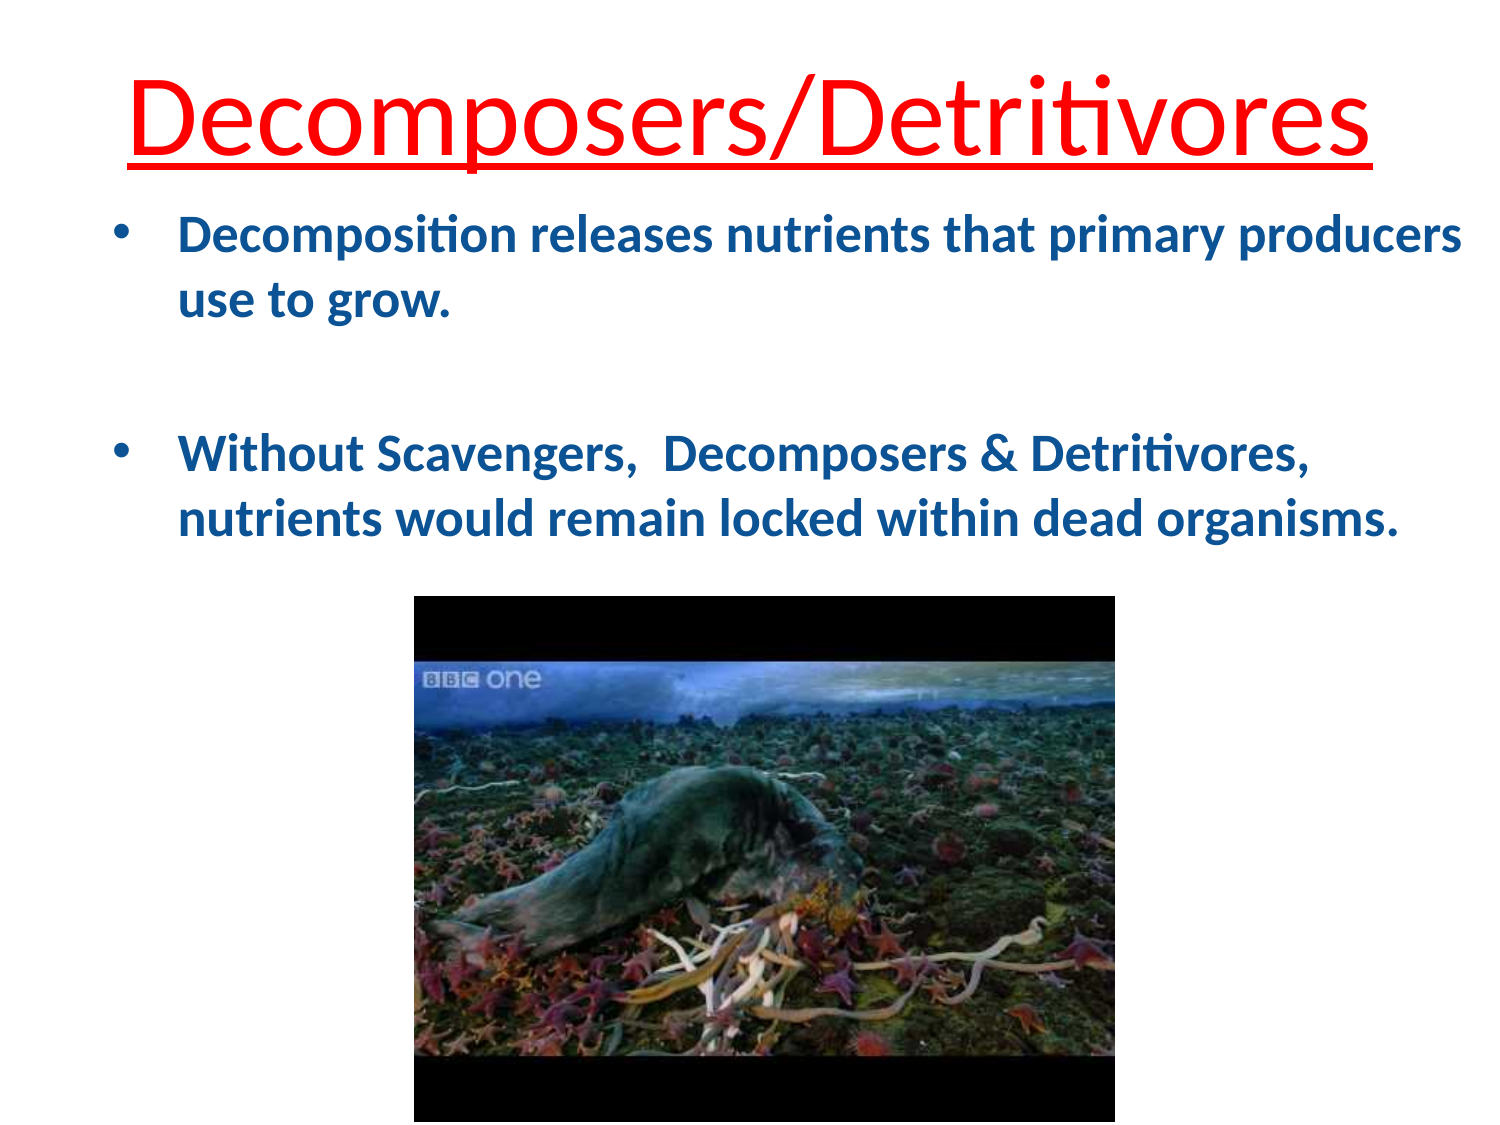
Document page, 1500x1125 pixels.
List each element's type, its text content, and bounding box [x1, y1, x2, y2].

picture [413, 596, 1115, 1122]
title Decomposers/Detritivores [75, 14, 1425, 203]
list Decomposition releases nutrients that primary producers use to grow. Without Scavengers, Decomposers & Detritivores, nutrients would remain locked within dead organisms. [87, 191, 1488, 597]
